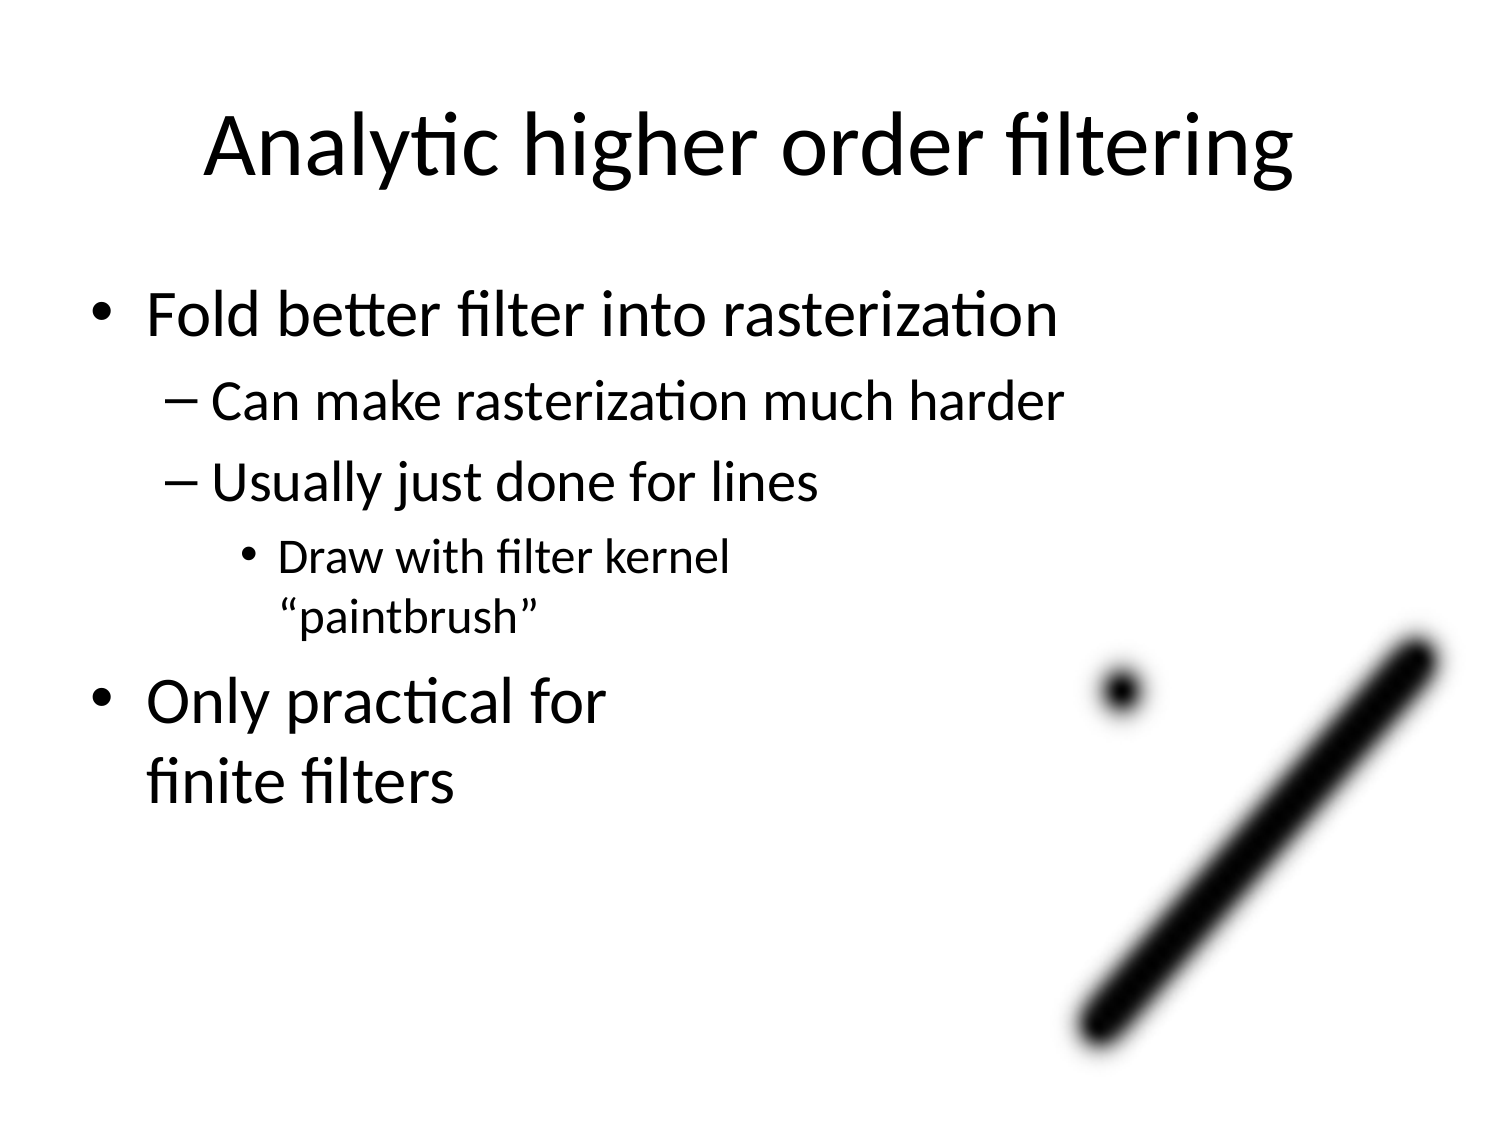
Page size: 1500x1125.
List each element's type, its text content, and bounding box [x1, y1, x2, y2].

list Fold better filter into rasterization Can make rasterization much harder Usually just done for lines Draw with filter kernel “paintbrush” Only practical for finite filters [75, 262, 1425, 1005]
title Analytic higher order filtering [75, 45, 1425, 233]
picture [1003, 590, 1500, 1125]
